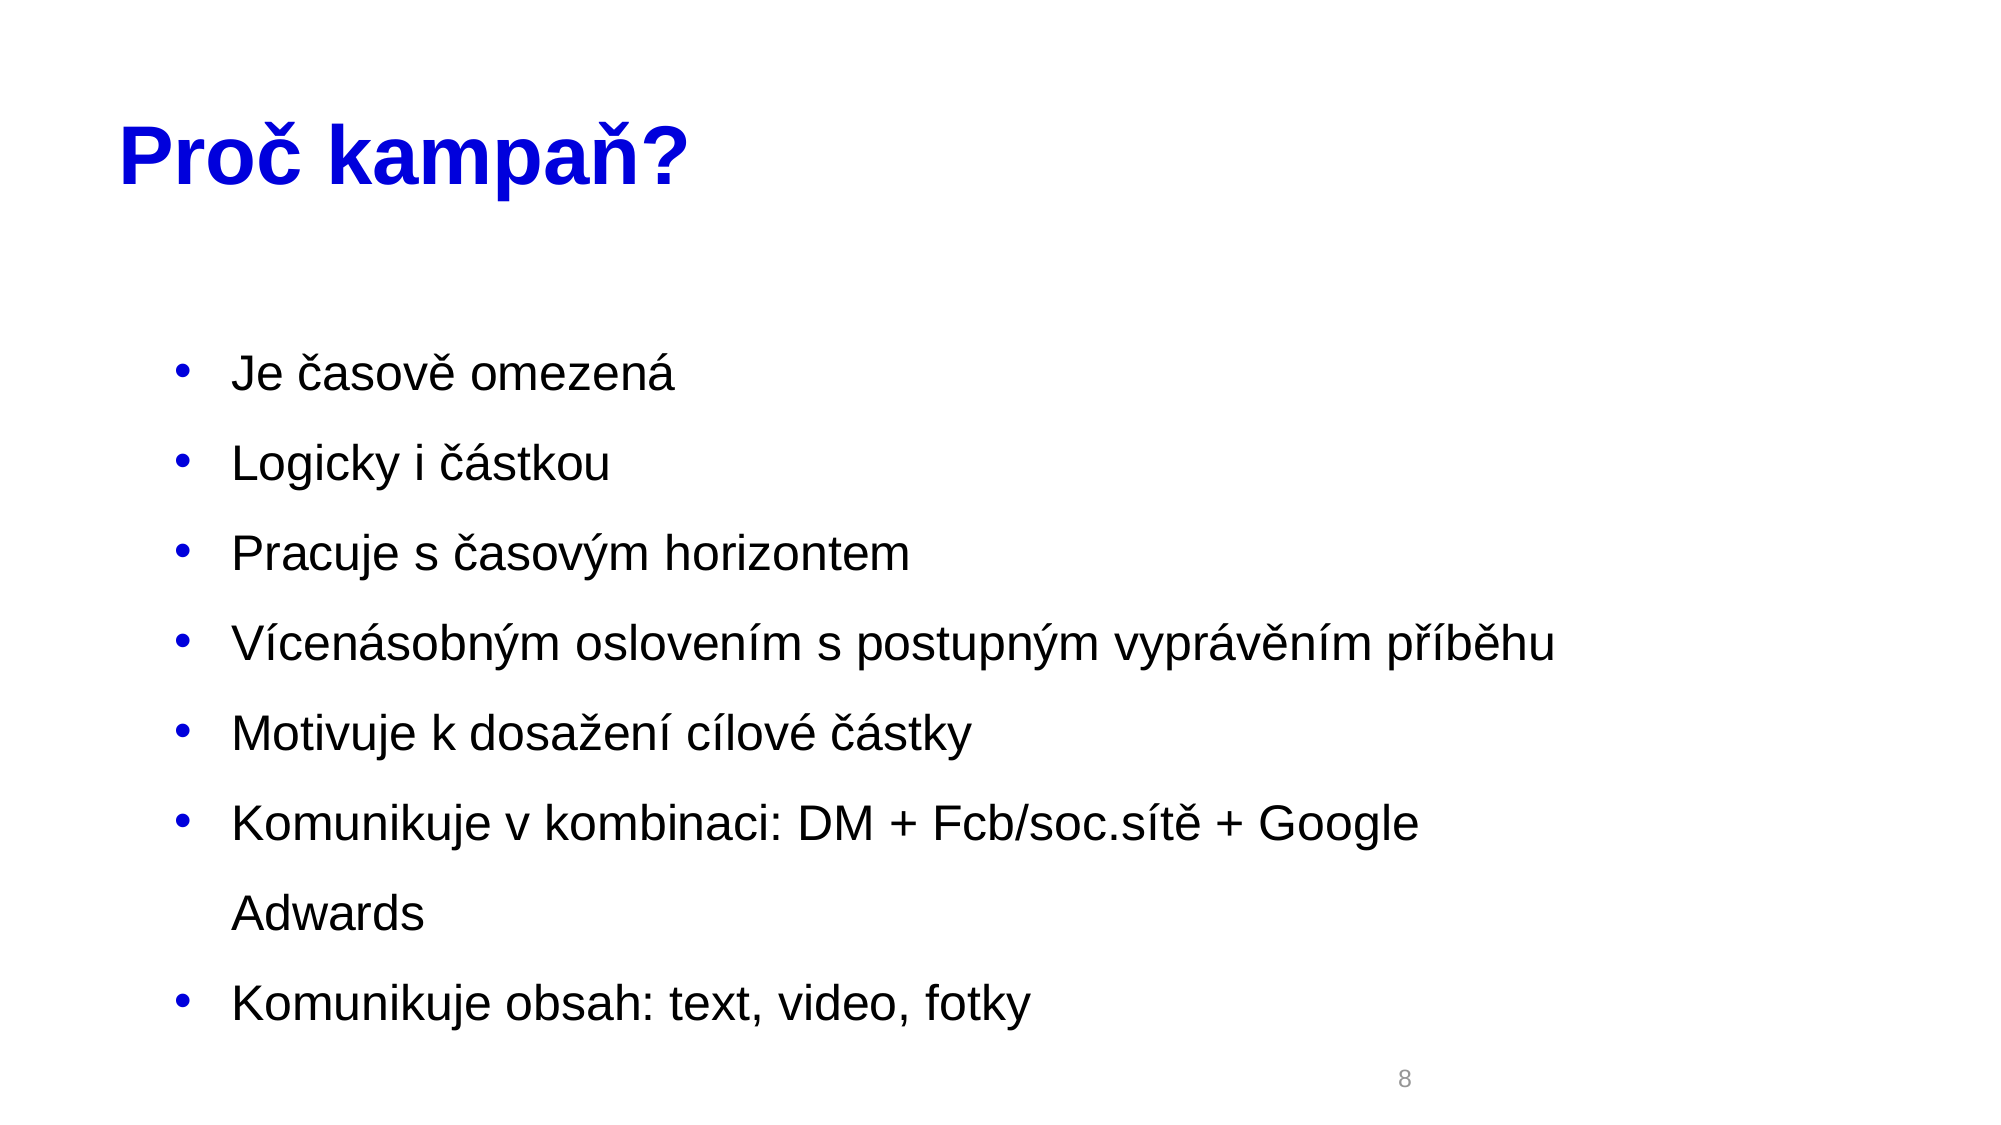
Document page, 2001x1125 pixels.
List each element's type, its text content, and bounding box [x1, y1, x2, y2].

list Je časově omezená Logicky i částkou Pracuje s časovým horizontem Vícenásobným oslovením s postupným vyprávěním příběhu Motivuje k dosažení cílové částky Komunikuje v kombinaci: DM + Fcb/soc.sítě + Google Adwards Komunikuje obsah: text, video, fotky [174, 310, 1596, 992]
slide_number 8 [1125, 1025, 1428, 1100]
title Proč kampaň? [118, 118, 1883, 193]
